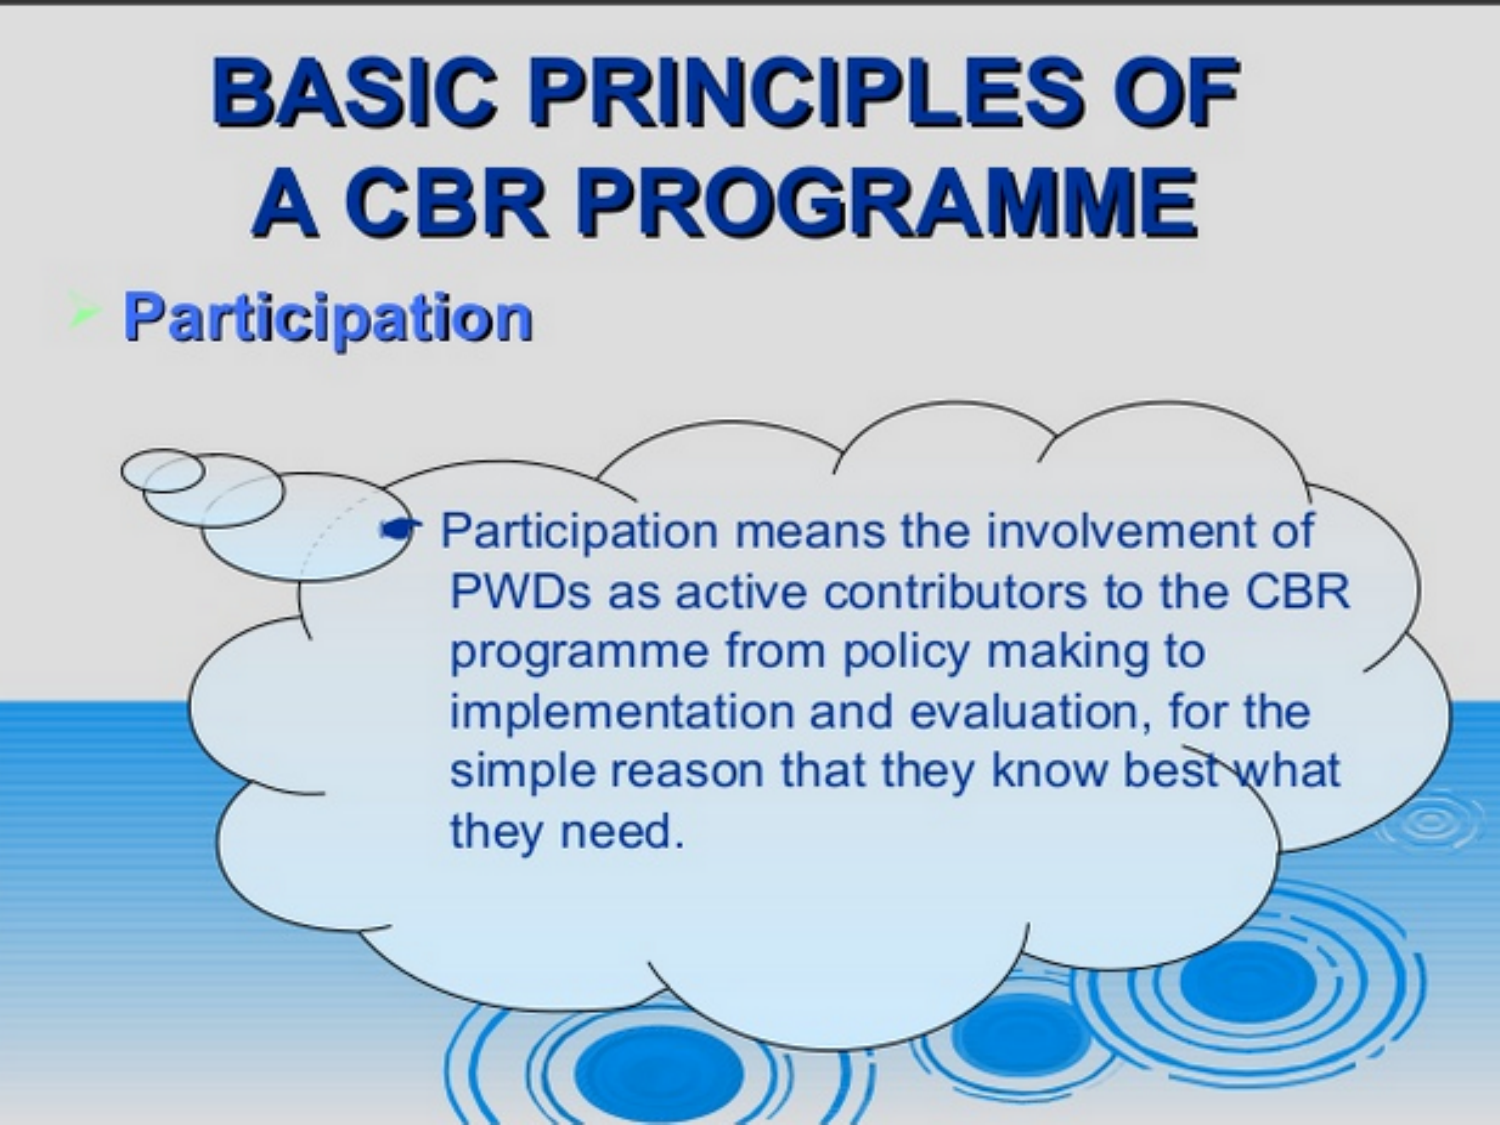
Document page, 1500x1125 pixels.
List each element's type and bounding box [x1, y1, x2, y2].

list [0, 0, 1500, 1125]
